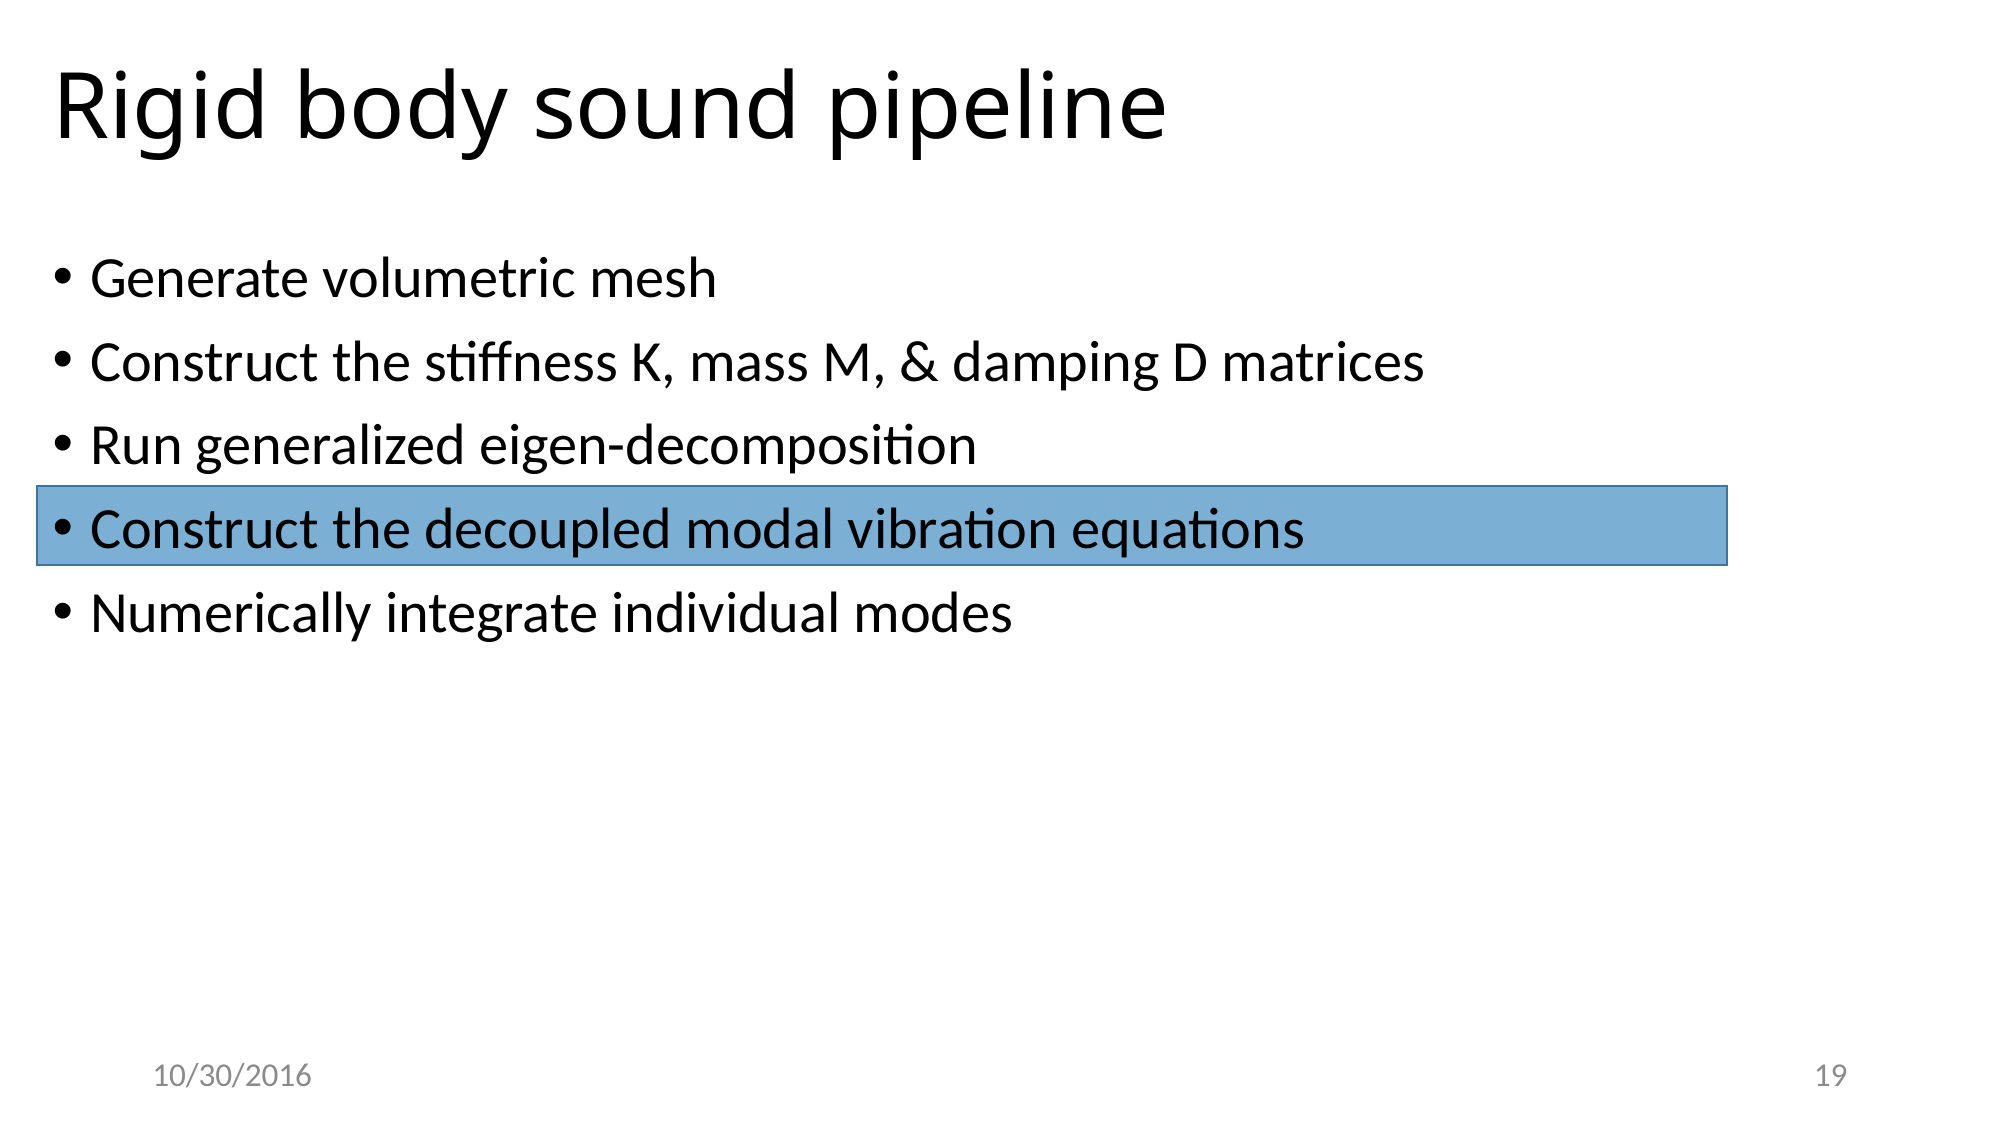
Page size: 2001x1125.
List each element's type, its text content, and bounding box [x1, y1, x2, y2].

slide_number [137, 1042, 588, 1103]
title Rigid body sound pipeline [37, 0, 1763, 218]
list Generate volumetric mesh Construct the stiffness K, mass M, & damping D matrices Run generalized eigen-decomposition Construct the decoupled modal vibration equations Numerically integrate individual modes [37, 239, 1763, 954]
slide_number 19 [1412, 1042, 1863, 1103]
